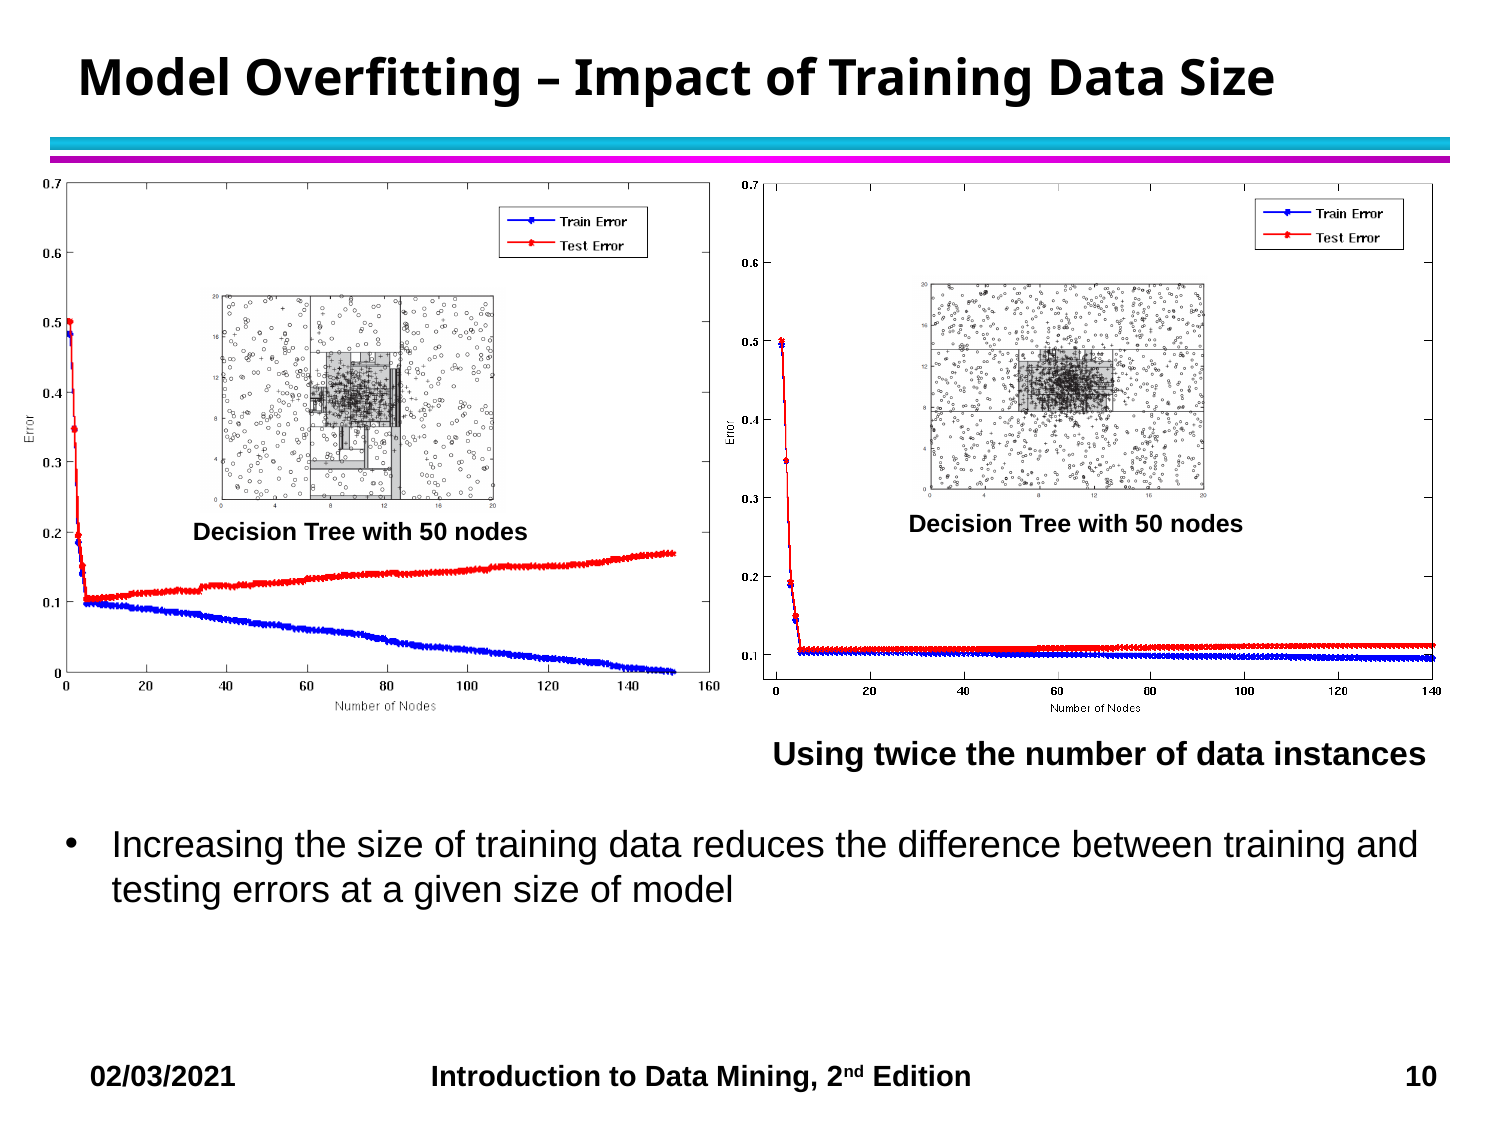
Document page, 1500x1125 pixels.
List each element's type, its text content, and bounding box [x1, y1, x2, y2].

title Model Overfitting – Impact of Training Data Size [62, 24, 1421, 113]
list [0, 137, 647, 738]
picture [649, 137, 1500, 745]
text_box Increasing the size of training data reduces the difference between training and testing errors at a given size of model [49, 812, 1475, 918]
text_box Using twice the number of data instances [757, 753, 1496, 780]
picture [199, 287, 506, 513]
